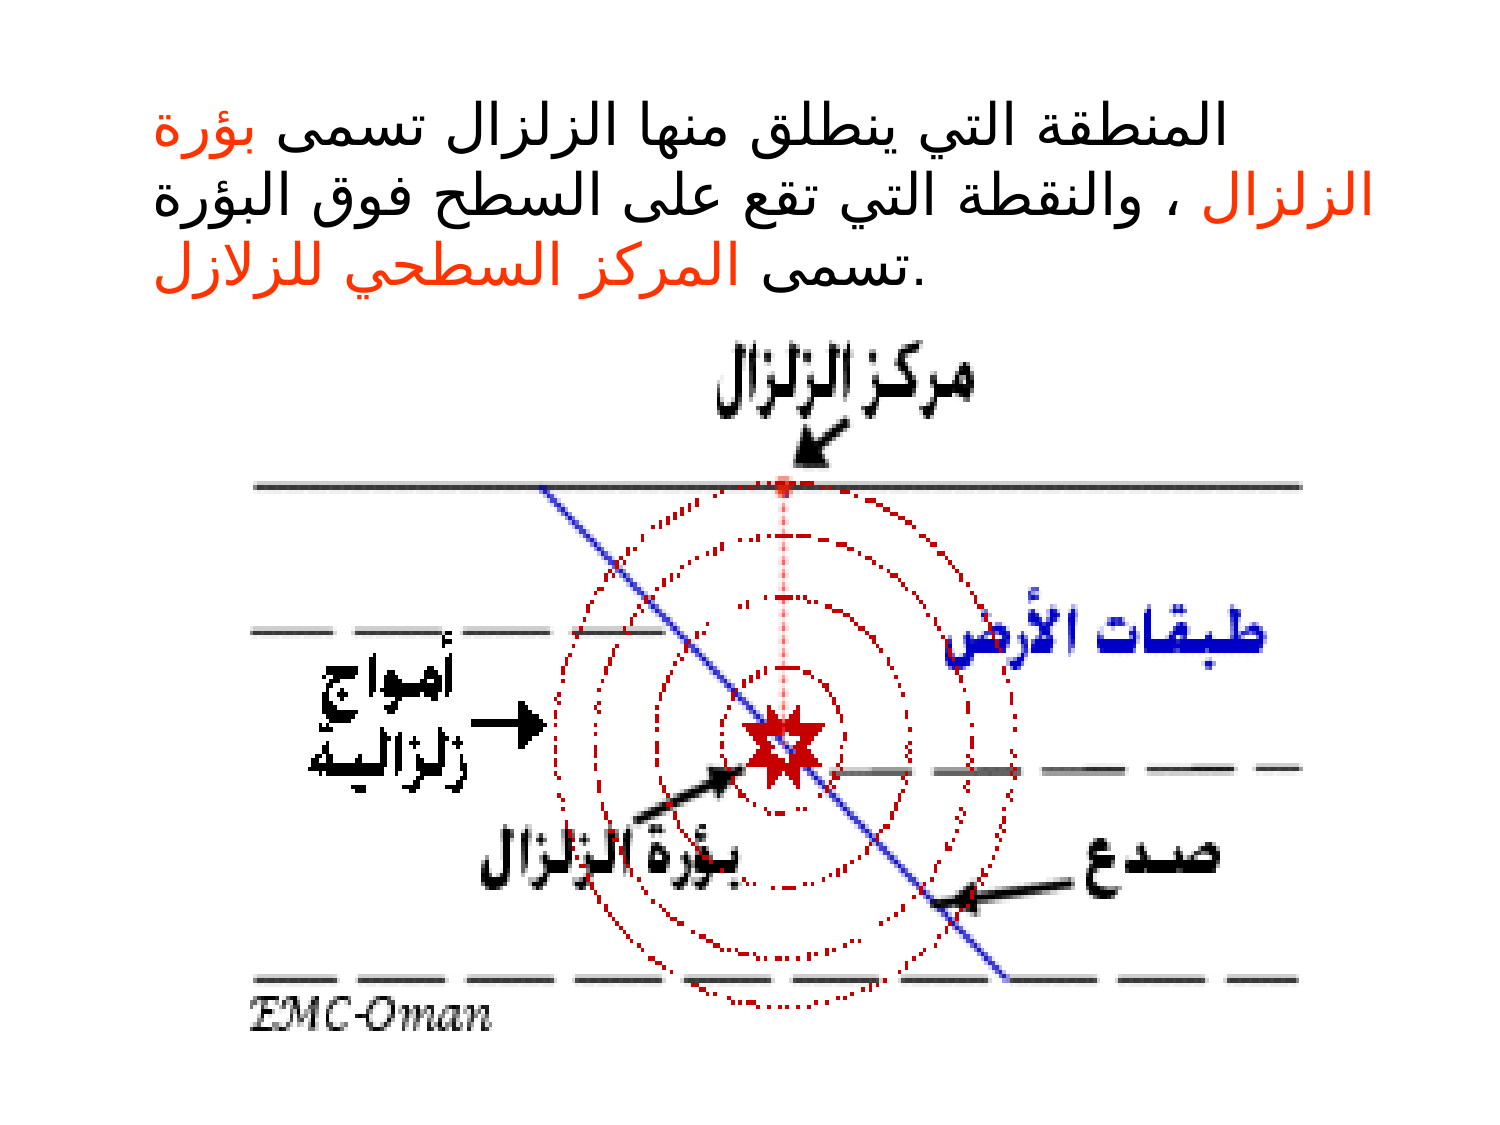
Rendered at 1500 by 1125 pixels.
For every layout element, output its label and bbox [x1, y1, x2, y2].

picture [224, 314, 1326, 1045]
text_box [137, 79, 1463, 1045]
